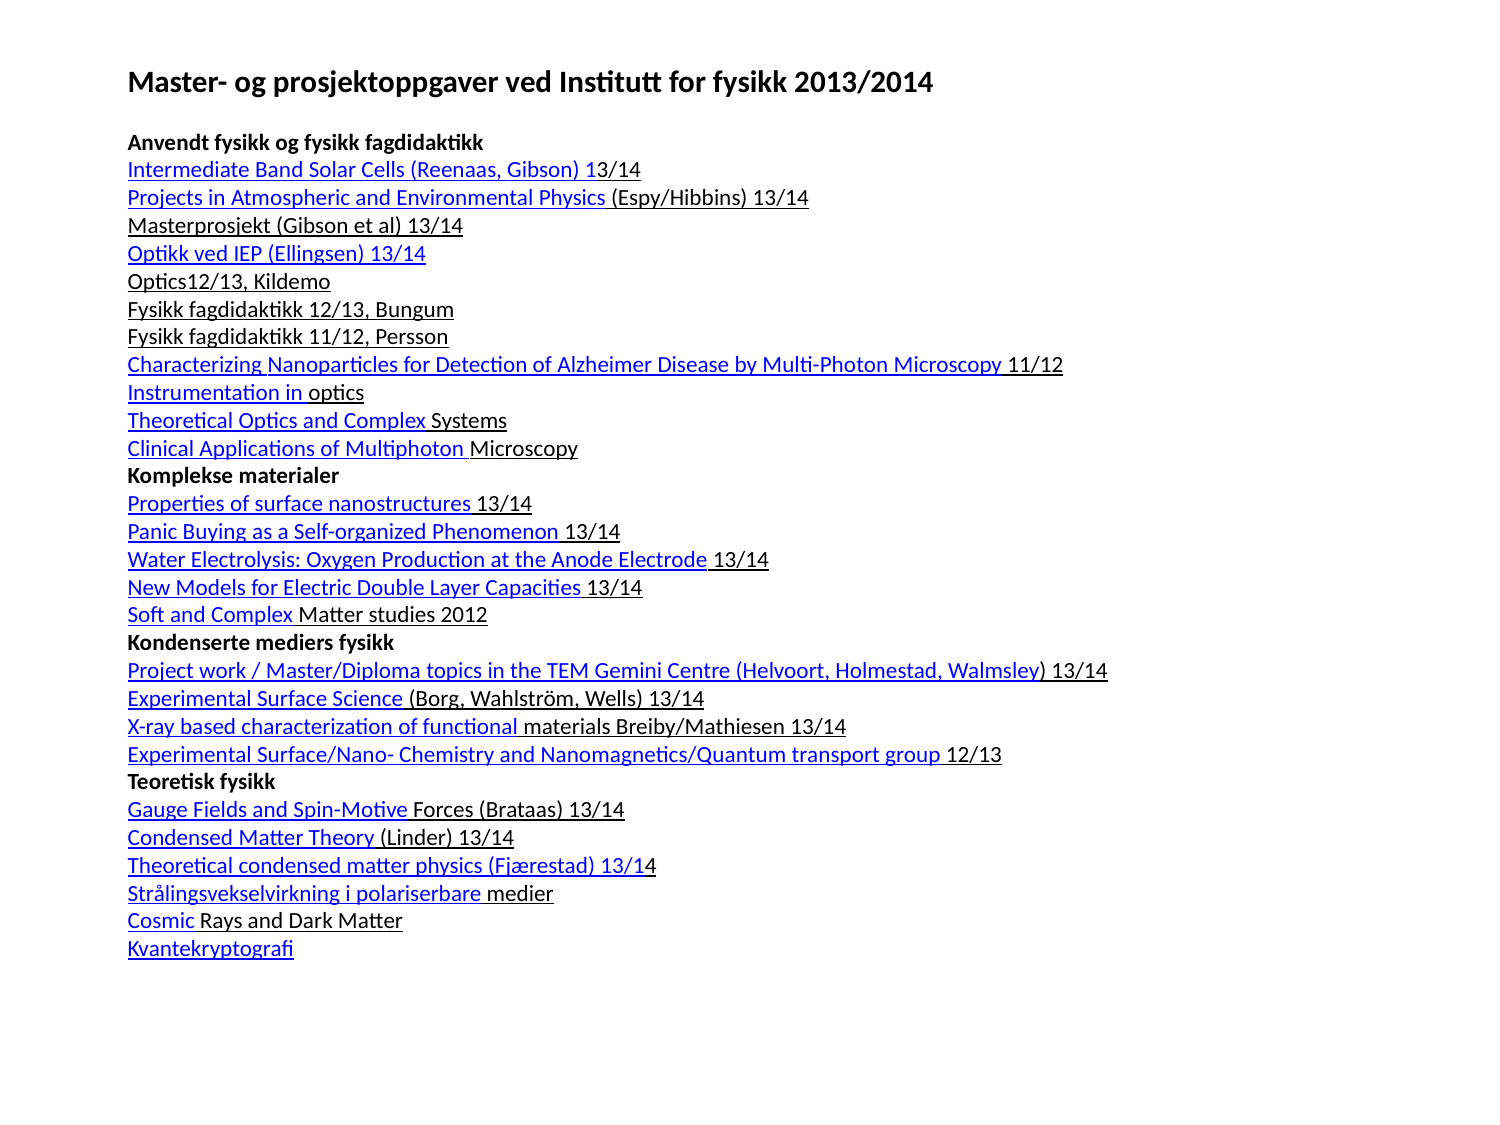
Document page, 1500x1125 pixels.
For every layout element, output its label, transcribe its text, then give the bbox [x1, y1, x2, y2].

title Master- og prosjektoppgaver ved Institutt for fysikk 2013/2014 Anvendt fysikk og fysikk fagdidaktikk Intermediate Band Solar Cells (Reenaas, Gibson) 13/14 Projects in Atmospheric and Environmental Physics (Espy/Hibbins) 13/14 Masterprosjekt (Gibson et al) 13/14 Optikk ved IEP (Ellingsen) 13/14 Optics12/13, Kildemo Fysikk fagdidaktikk 12/13, Bungum Fysikk fagdidaktikk 11/12, Persson Characterizing Nanoparticles for Detection of Alzheimer Disease by Multi-Photon Microscopy 11/12 Instrumentation in optics Theoretical Optics and Complex Systems Clinical Applications of Multiphoton Microscopy Komplekse materialer Properties of surface nanostructures 13/14 Panic Buying as a Self-organized Phenomenon 13/14 Water Electrolysis: Oxygen Production at the Anode Electrode 13/14 New Models for Electric Double Layer Capacities 13/14 Soft and Complex Matter studies 2012 Kondenserte mediers fysikk Project work / Master/Diploma topics in the TEM Gemini Centre (Helvoort, Holmestad, Walmsley) 13/14 Experimental Surface Science (Borg, Wahlström, Wells) 13/14 X-ray based characterization of functional materials Breiby/Mathiesen 13/14 Experimental Surface/Nano- Chemistry and Nanomagnetics/Quantum transport group 12/13 Teoretisk fysikk Gauge Fields and Spin-Motive Forces (Brataas) 13/14 Condensed Matter Theory (Linder) 13/14 Theoretical condensed matter physics (Fjærestad) 13/14 Strålingsvekselvirkning i polariserbare medier Cosmic Rays and Dark Matter Kvantekryptografi [112, 54, 1388, 1000]
